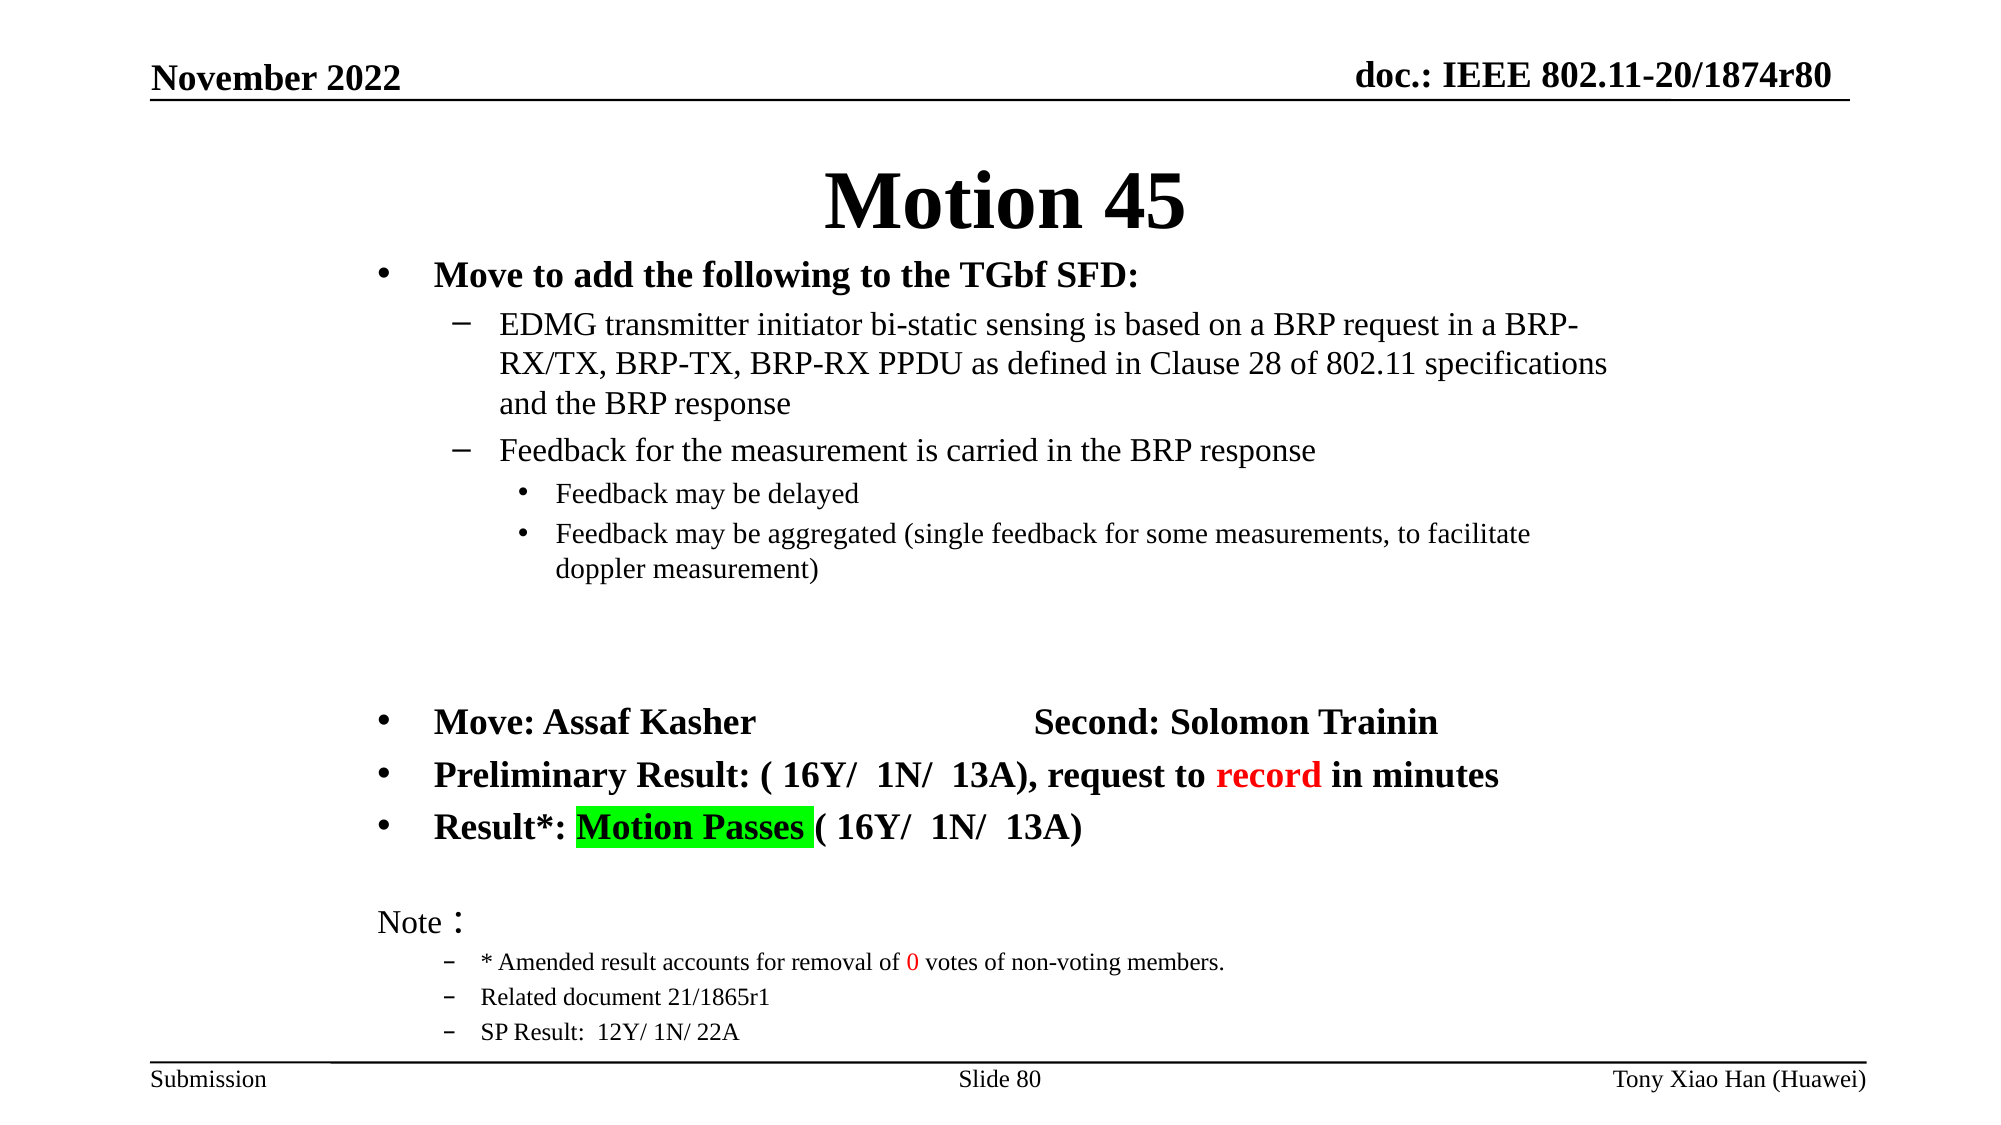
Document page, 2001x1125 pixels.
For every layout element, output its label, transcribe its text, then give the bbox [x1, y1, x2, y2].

text_box Move to add the following to the TGbf SFD: EDMG transmitter initiator bi-static sensing is based on a BRP request in a BRP-RX/TX, BRP-TX, BRP-RX PPDU as defined in Clause 28 of 802.11 specifications and the BRP response Feedback for the measurement is carried in the BRP response Feedback may be delayed Feedback may be aggregated (single feedback for some measurements, to facilitate doppler measurement) Move: Assaf Kasher Second: Solomon Trainin Preliminary Result: ( 16Y/ 1N/ 13A), request to record in minutes Result*: Motion Passes ( 16Y/ 1N/ 13A) Note： * Amended result accounts for removal of 0 votes of non-voting members. Related document 21/1865r1 SP Result: 12Y/ 1N/ 22A [362, 212, 1638, 900]
text_box Motion 45 [368, 137, 1644, 275]
